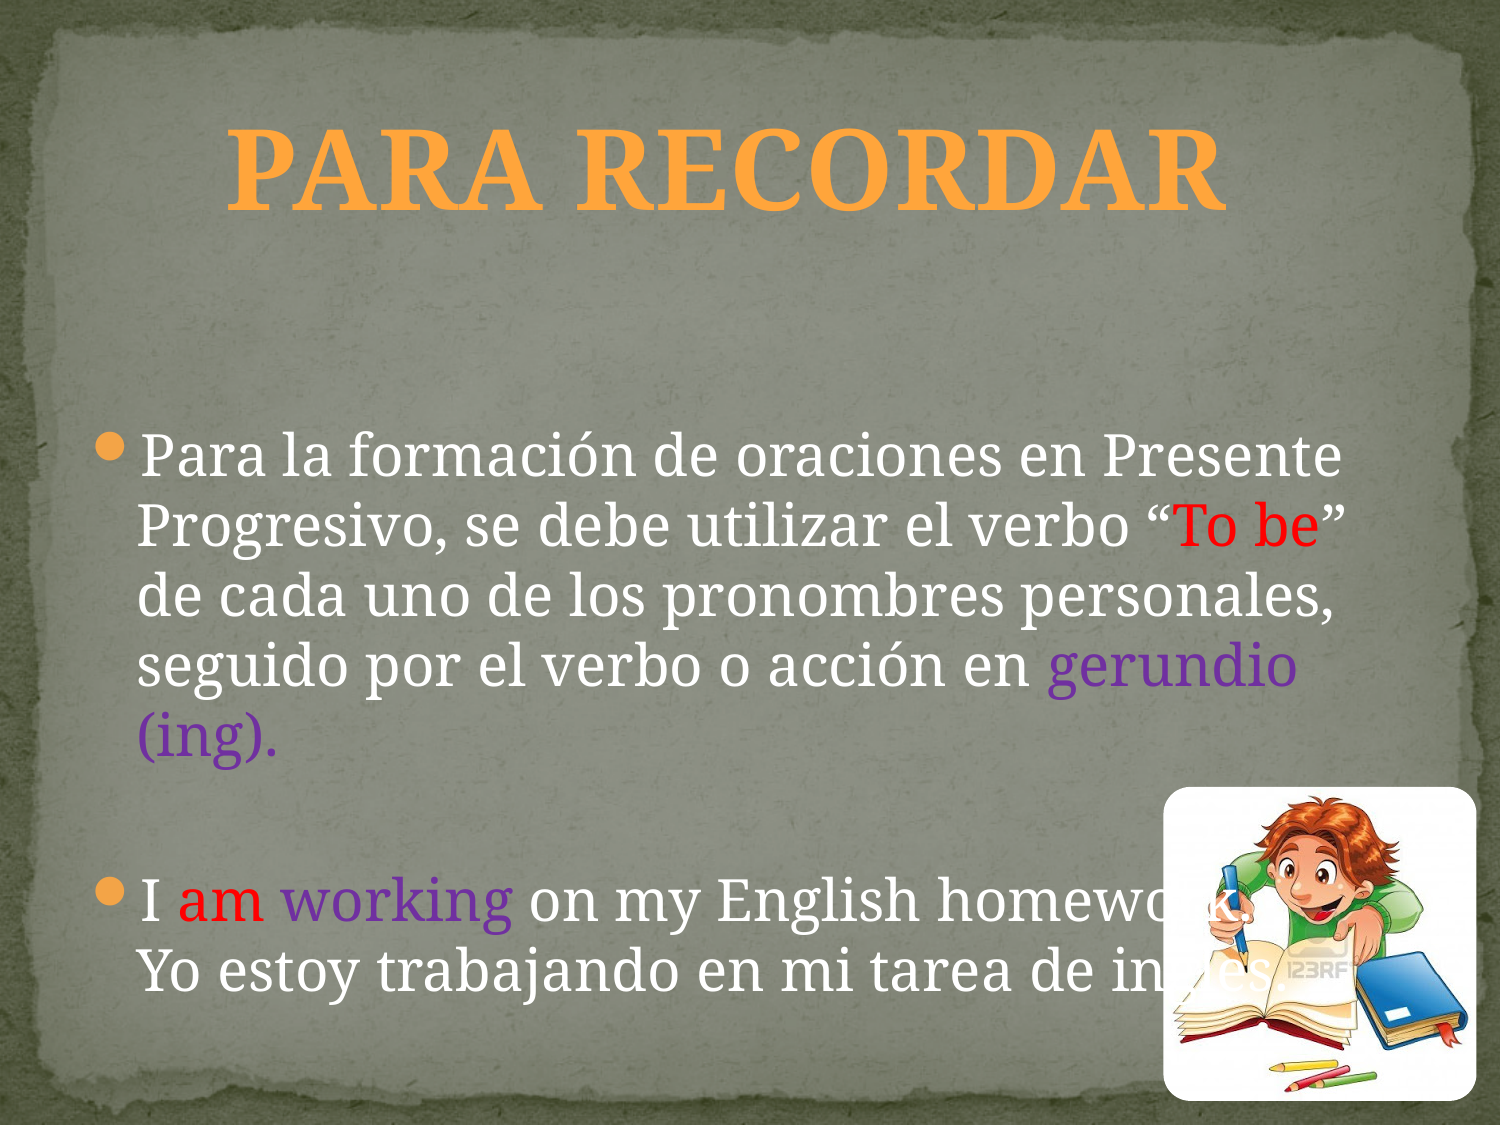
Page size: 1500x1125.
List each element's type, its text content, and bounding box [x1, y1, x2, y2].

list Para la formación de oraciones en Presente Progresivo, se debe utilizar el verbo “To be” de cada uno de los pronombres personales, seguido por el verbo o acción en gerundio (ing). I am working on my English homework. Yo estoy trabajando en mi tarea de ingles. [76, 255, 1427, 1006]
picture [1163, 786, 1477, 1101]
text_box PARA RECORDAR [159, 89, 1294, 240]
